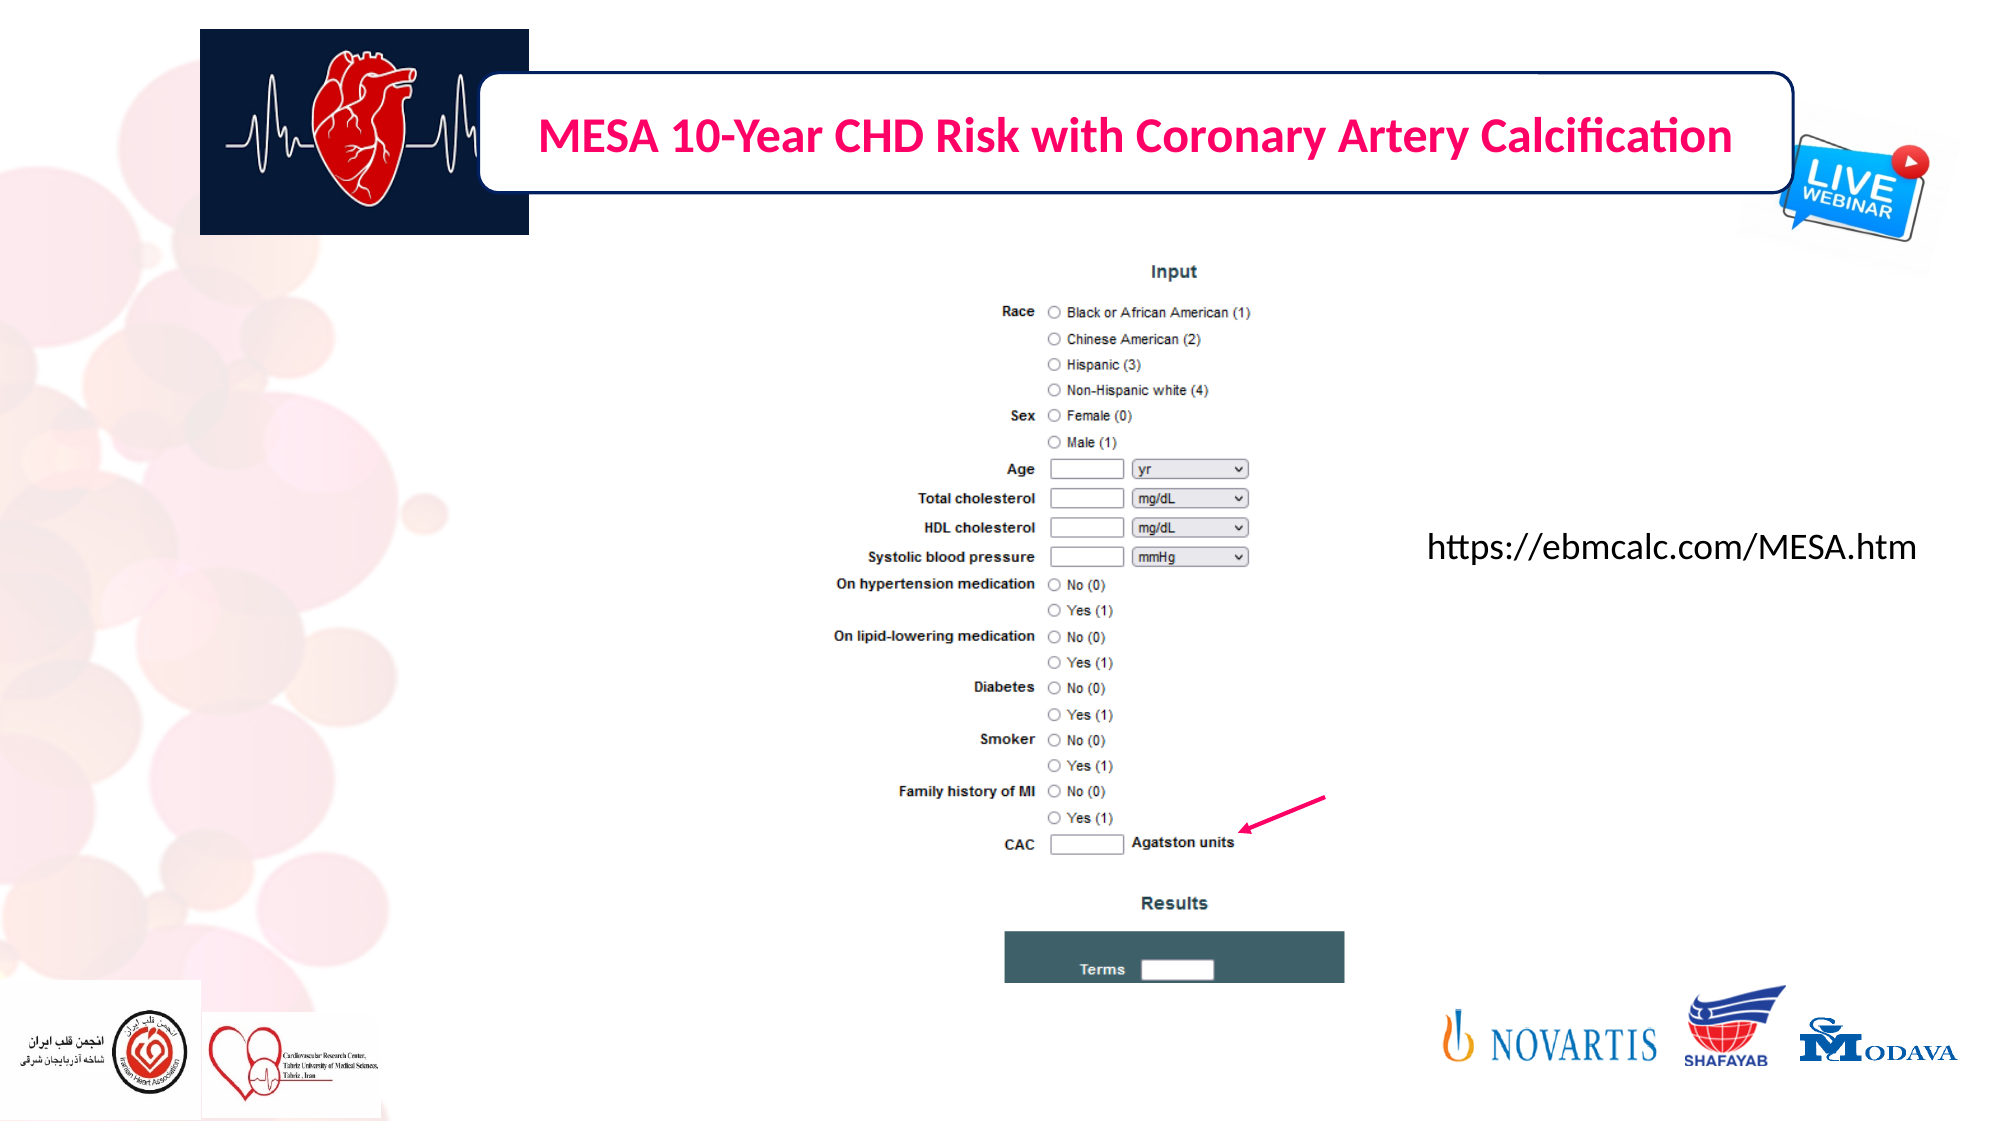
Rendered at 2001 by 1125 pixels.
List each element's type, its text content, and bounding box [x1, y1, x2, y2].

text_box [1237, 796, 1326, 833]
text_box MESA 10-Year CHD Risk with Coronary Artery Calcification [878, 71, 1795, 194]
picture [1736, 100, 1960, 280]
text_box https://ebmcalc.com/MESA.htm [1423, 514, 1934, 575]
picture [1793, 1009, 1961, 1066]
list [697, 236, 1423, 983]
picture [1438, 1002, 1673, 1073]
picture [1685, 985, 1786, 1066]
picture [0, 0, 878, 1121]
